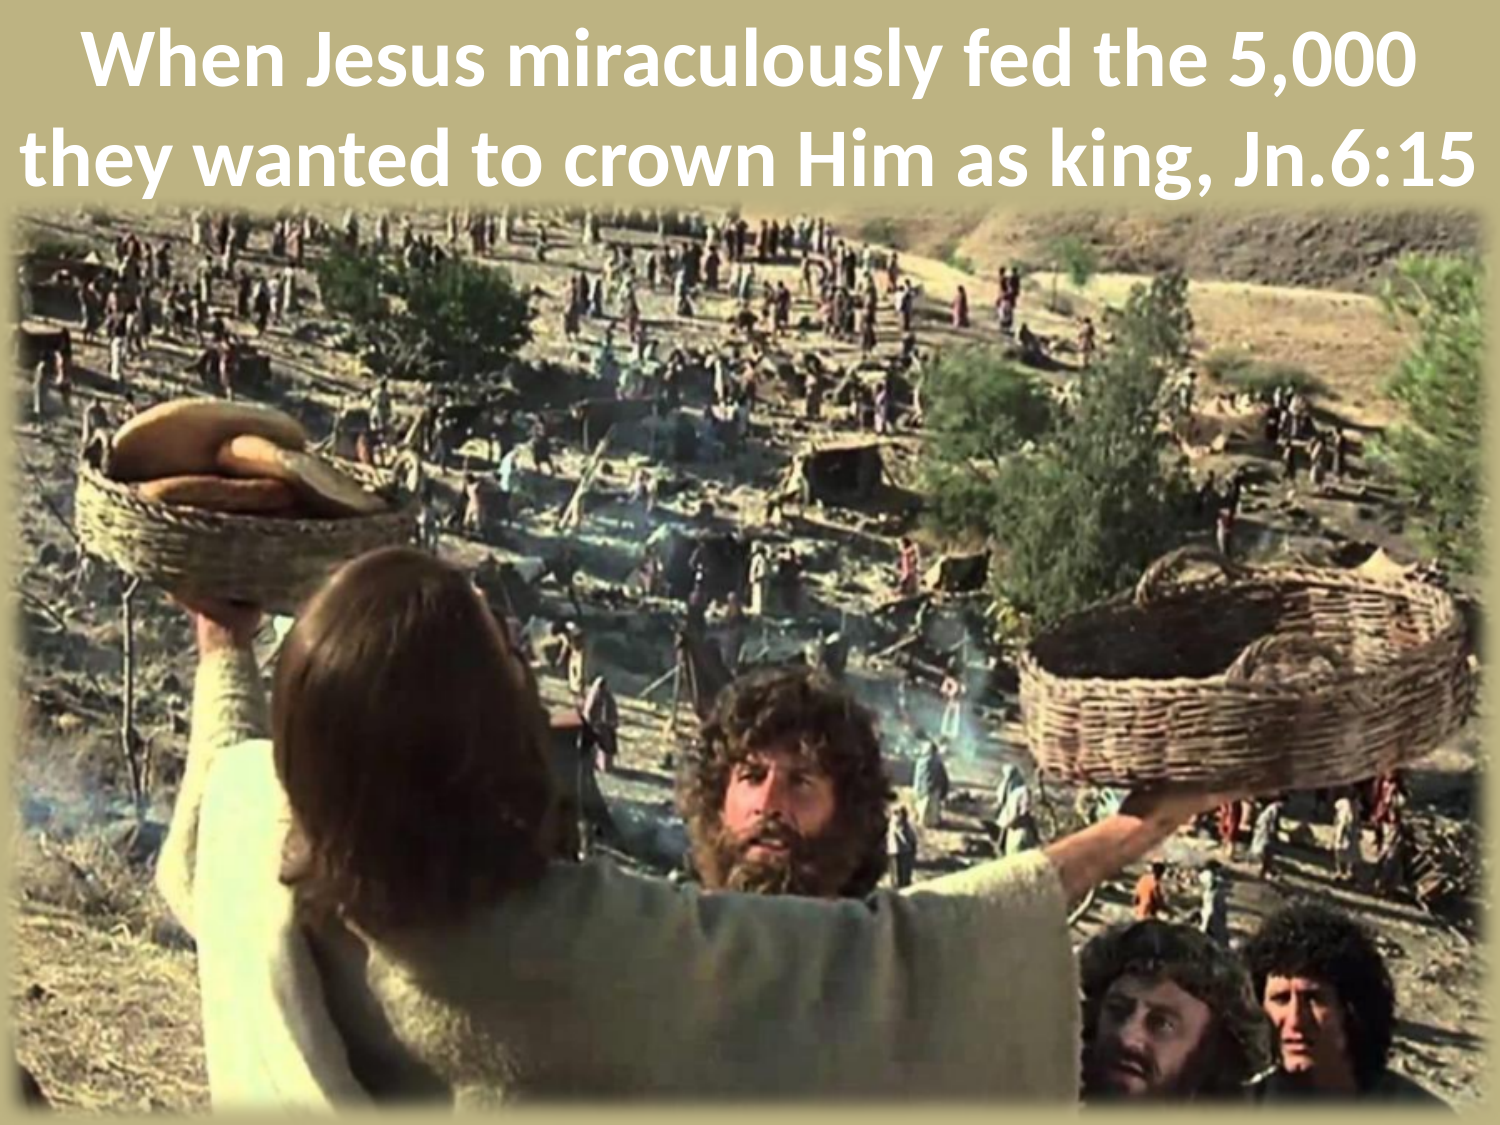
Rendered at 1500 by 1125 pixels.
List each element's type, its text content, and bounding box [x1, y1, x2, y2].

text_box When Jesus miraculously fed the 5,000 they wanted to crown Him as king, Jn.6:15 [0, 0, 1500, 196]
picture [0, 196, 1500, 1125]
